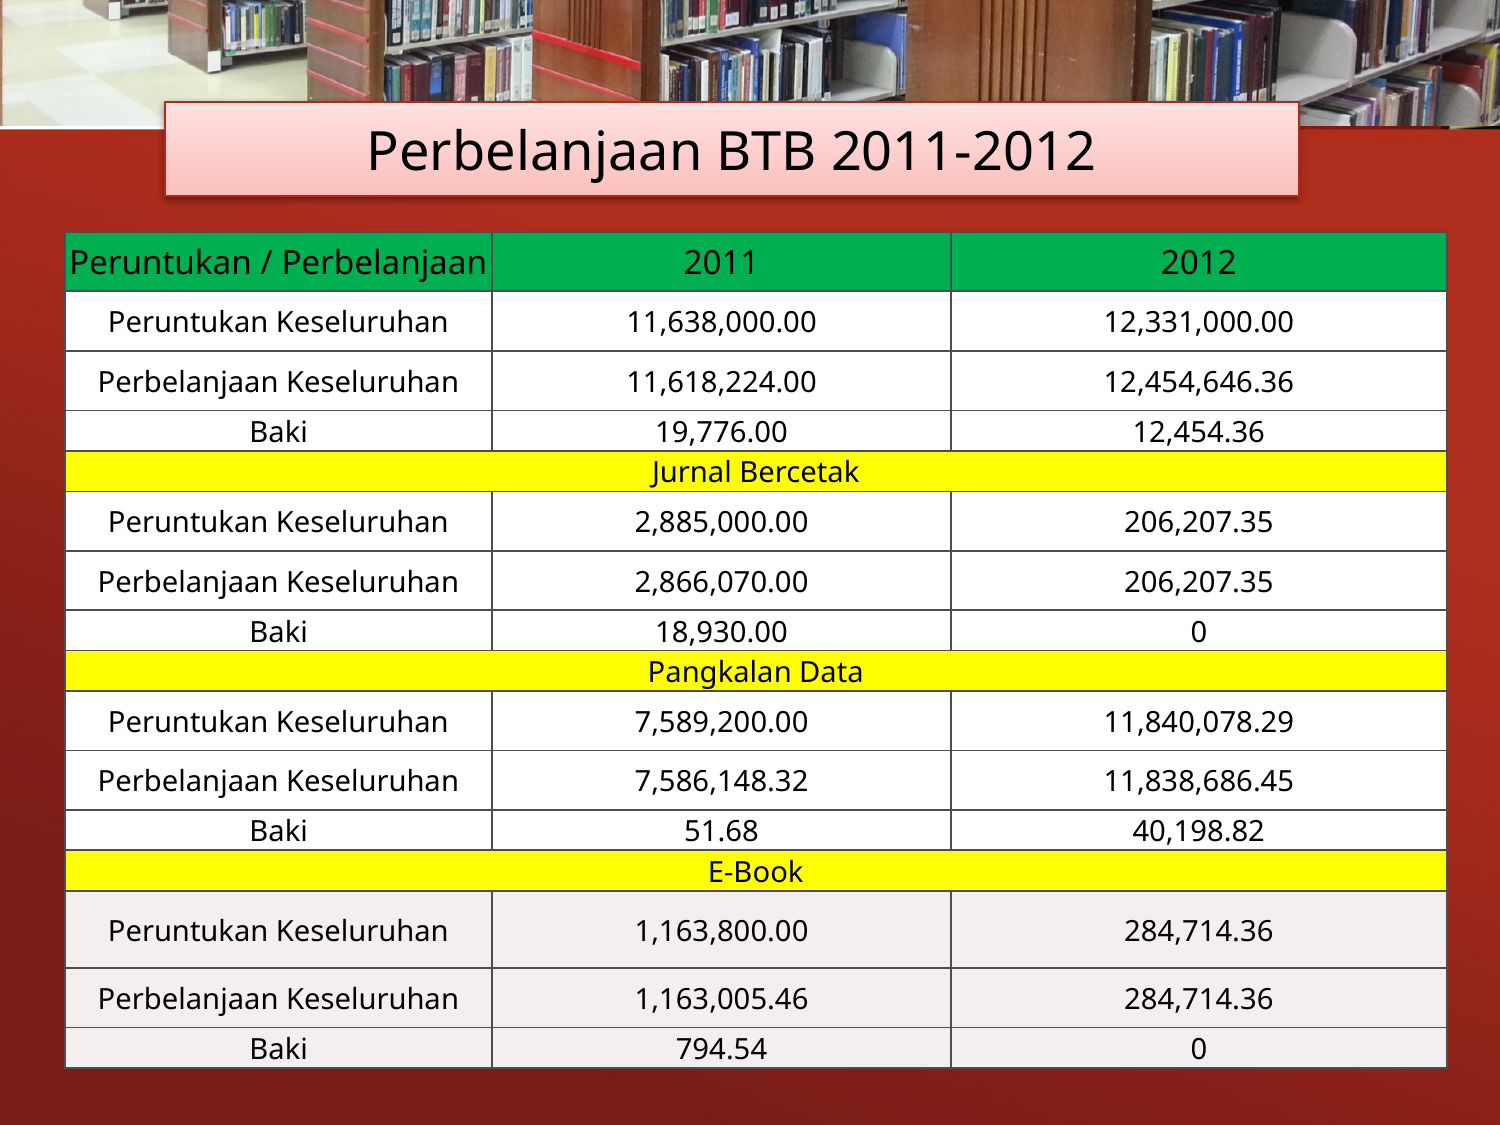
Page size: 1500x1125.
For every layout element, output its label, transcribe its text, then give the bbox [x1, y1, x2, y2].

table_cell 2,885,000.00 [493, 492, 950, 550]
table_cell Peruntukan Keseluruhan [66, 492, 491, 550]
table_cell Baki [66, 1028, 491, 1067]
table_cell 7,586,148.32 [493, 751, 950, 809]
table_cell 11,840,078.29 [952, 692, 1446, 750]
table_cell Pangkalan Data [66, 651, 1446, 690]
table_cell Perbelanjaan Keseluruhan [66, 751, 491, 809]
table_cell 11,618,224.00 [493, 352, 950, 410]
table_cell Perbelanjaan Keseluruhan [66, 352, 491, 410]
table_cell Jurnal Bercetak [66, 452, 1446, 491]
table_cell 11,638,000.00 [493, 292, 950, 350]
table_header 2011 [493, 233, 950, 290]
table_cell 1,163,005.46 [493, 969, 950, 1027]
table_cell 0 [952, 611, 1446, 650]
table_cell 0 [952, 1028, 1446, 1067]
table_cell Perbelanjaan Keseluruhan [66, 552, 491, 609]
table_cell 11,838,686.45 [952, 751, 1446, 809]
table_cell Baki [66, 611, 491, 650]
table_cell Perbelanjaan Keseluruhan [66, 969, 491, 1027]
table_cell 206,207.35 [952, 552, 1446, 609]
table_cell Peruntukan Keseluruhan [66, 692, 491, 750]
table_cell 2,866,070.00 [493, 552, 950, 609]
table_cell 51.68 [493, 811, 950, 849]
table_cell Peruntukan Keseluruhan [66, 292, 491, 350]
table_cell 12,454,646.36 [952, 352, 1446, 410]
table_cell 1,163,800.00 [493, 892, 950, 967]
table_cell 40,198.82 [952, 811, 1446, 849]
table_cell Baki [66, 811, 491, 849]
table_cell 794.54 [493, 1028, 950, 1067]
table_cell E-Book [66, 851, 1446, 890]
table_cell 19,776.00 [493, 411, 950, 450]
table_cell 284,714.36 [952, 969, 1446, 1027]
table_cell Baki [66, 411, 491, 450]
table_cell 12,454.36 [952, 411, 1446, 450]
table_cell Peruntukan Keseluruhan [66, 892, 491, 967]
table_cell 284,714.36 [952, 892, 1446, 967]
picture [0, 0, 1500, 1125]
text_box Perbelanjaan BTB 2011-2012 [164, 135, 1300, 197]
table_cell 7,589,200.00 [493, 692, 950, 750]
table_header Peruntukan / Perbelanjaan [66, 233, 491, 290]
table_cell 12,331,000.00 [952, 292, 1446, 350]
table_header 2012 [952, 233, 1446, 290]
table_cell 18,930.00 [493, 611, 950, 650]
table_cell 206,207.35 [952, 492, 1446, 550]
